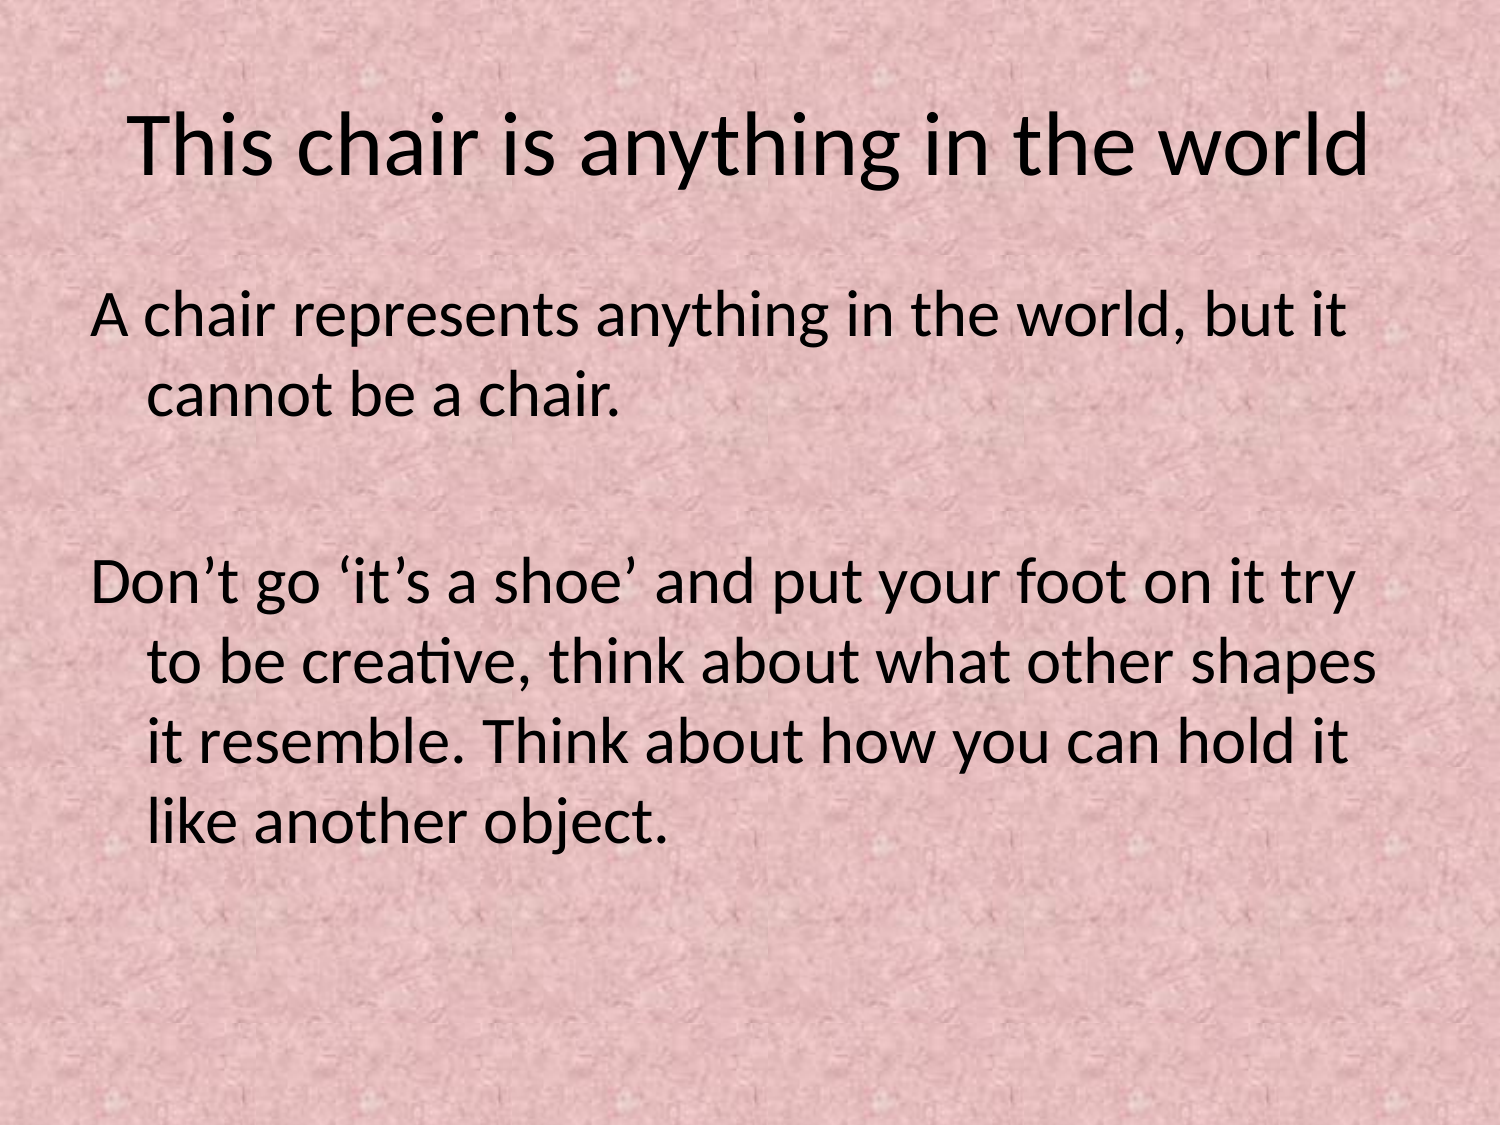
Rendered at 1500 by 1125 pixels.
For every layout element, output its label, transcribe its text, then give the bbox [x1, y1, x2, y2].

picture [0, 0, 1500, 1125]
title This chair is anything in the world [75, 45, 1425, 233]
list A chair represents anything in the world, but it cannot be a chair. Don’t go ‘it’s a shoe’ and put your foot on it try to be creative, think about what other shapes it resemble. Think about how you can hold it like another object. [75, 262, 1425, 1005]
